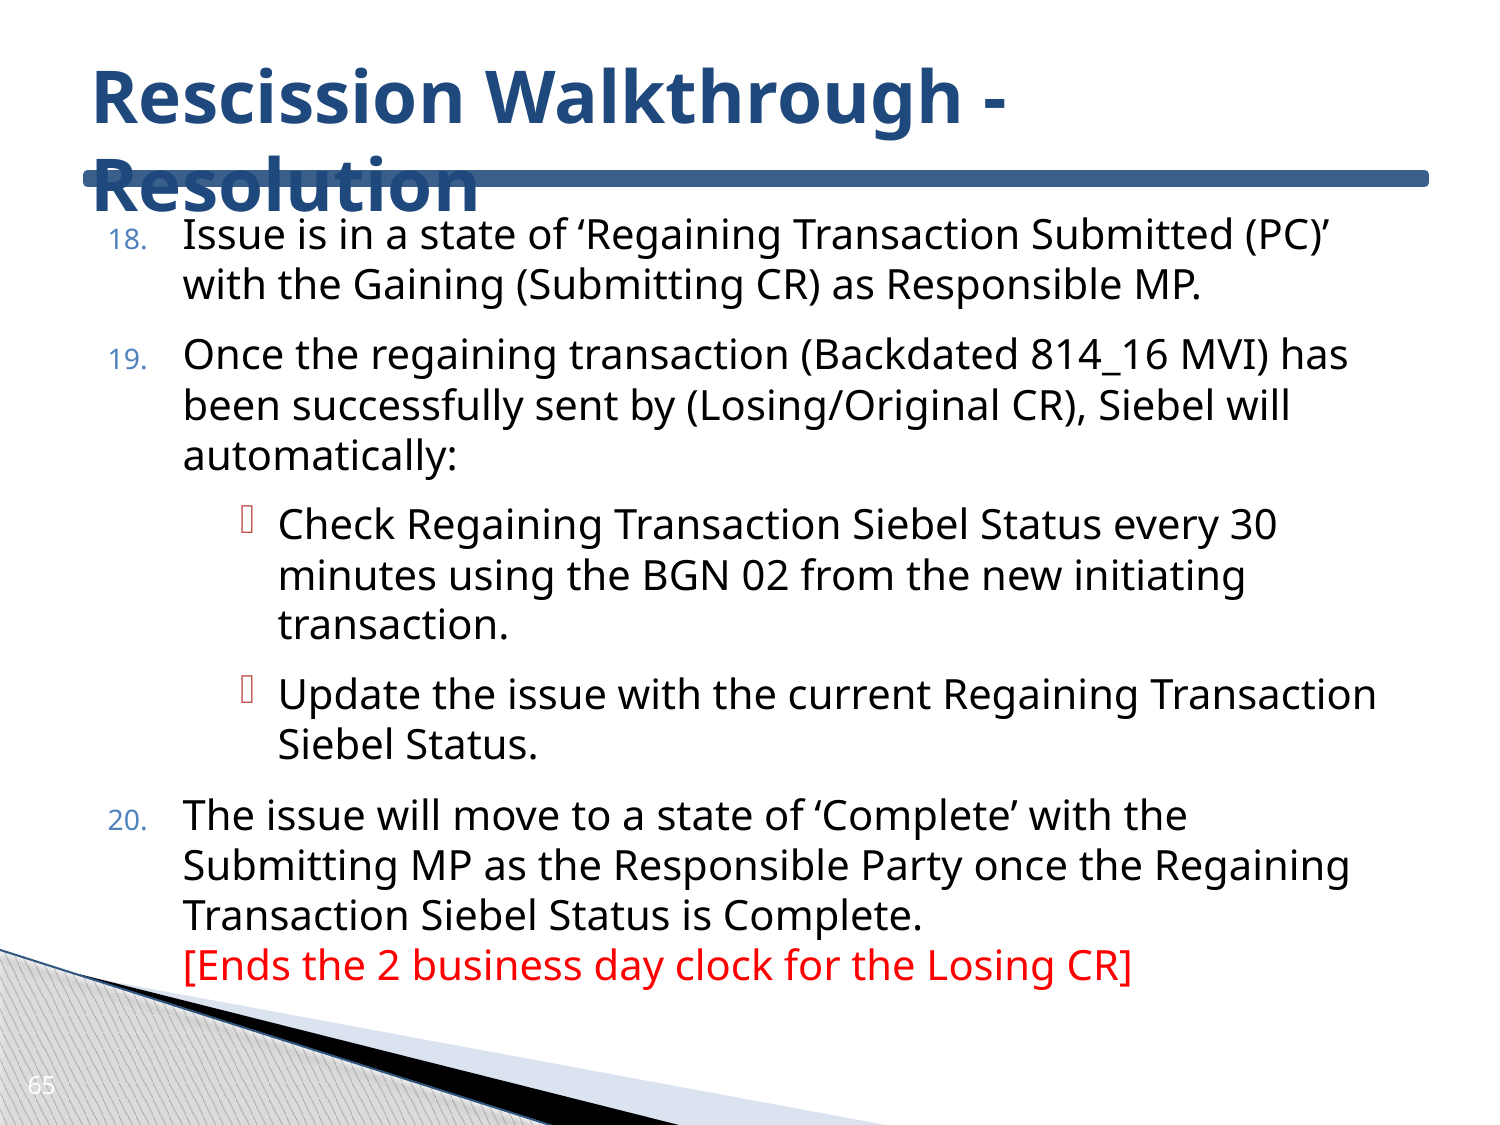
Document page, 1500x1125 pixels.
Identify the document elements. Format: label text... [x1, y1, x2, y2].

title Rescission Walkthrough - Resolution [76, 44, 1427, 233]
list Issue is in a state of ‘Regaining Transaction Submitted (PC)’ with the Gaining (Submitting CR) as Responsible MP. Once the regaining transaction (Backdated 814_16 MVI) has been successfully sent by (Losing/Original CR), Siebel will automatically: Check Regaining Transaction Siebel Status every 30 minutes using the BGN 02 from the new initiating transaction. Update the issue with the current Regaining Transaction Siebel Status. The issue will move to a state of ‘Complete’ with the Submitting MP as the Responsible Party once the Regaining Transaction Siebel Status is Complete. [Ends the 2 business day clock for the Losing CR] [75, 200, 1425, 943]
slide_number 65 [12, 1051, 150, 1112]
